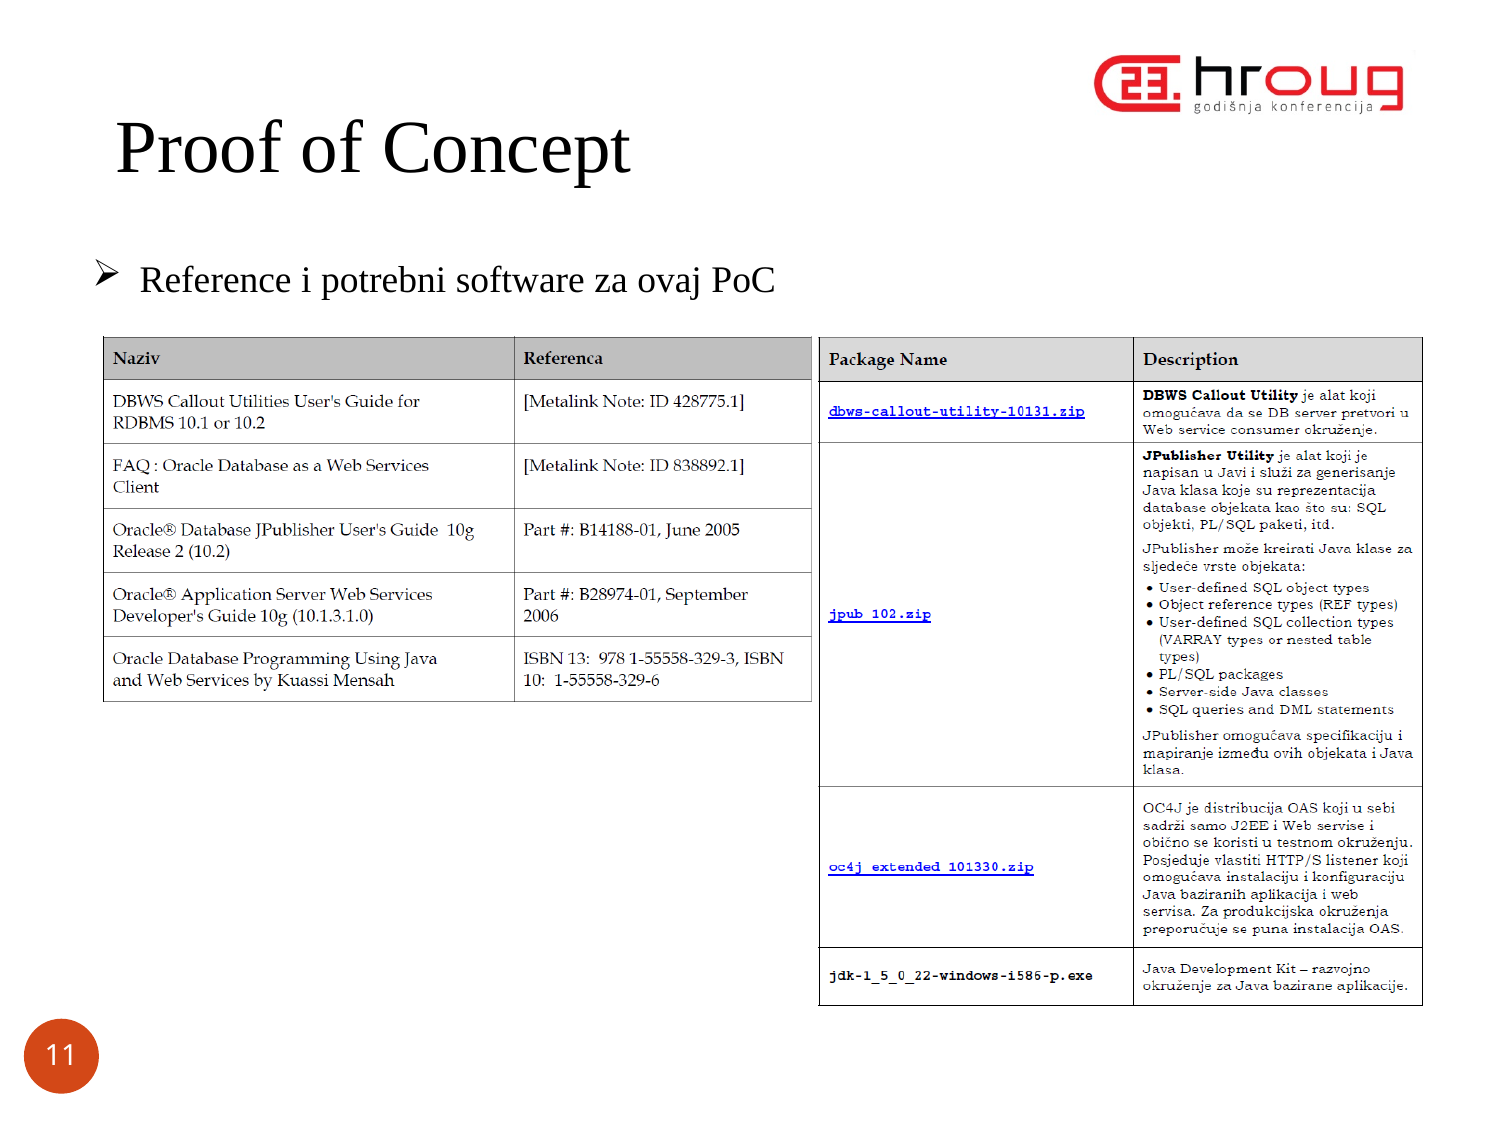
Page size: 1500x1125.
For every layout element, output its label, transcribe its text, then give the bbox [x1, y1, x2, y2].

title Proof of Concept [100, 100, 1451, 212]
text_box Reference i potrebni software za ovaj PoC [77, 247, 824, 308]
picture [102, 336, 812, 702]
picture [818, 336, 1423, 1006]
text_box 11 [23, 1018, 99, 1094]
picture [1087, 50, 1416, 100]
